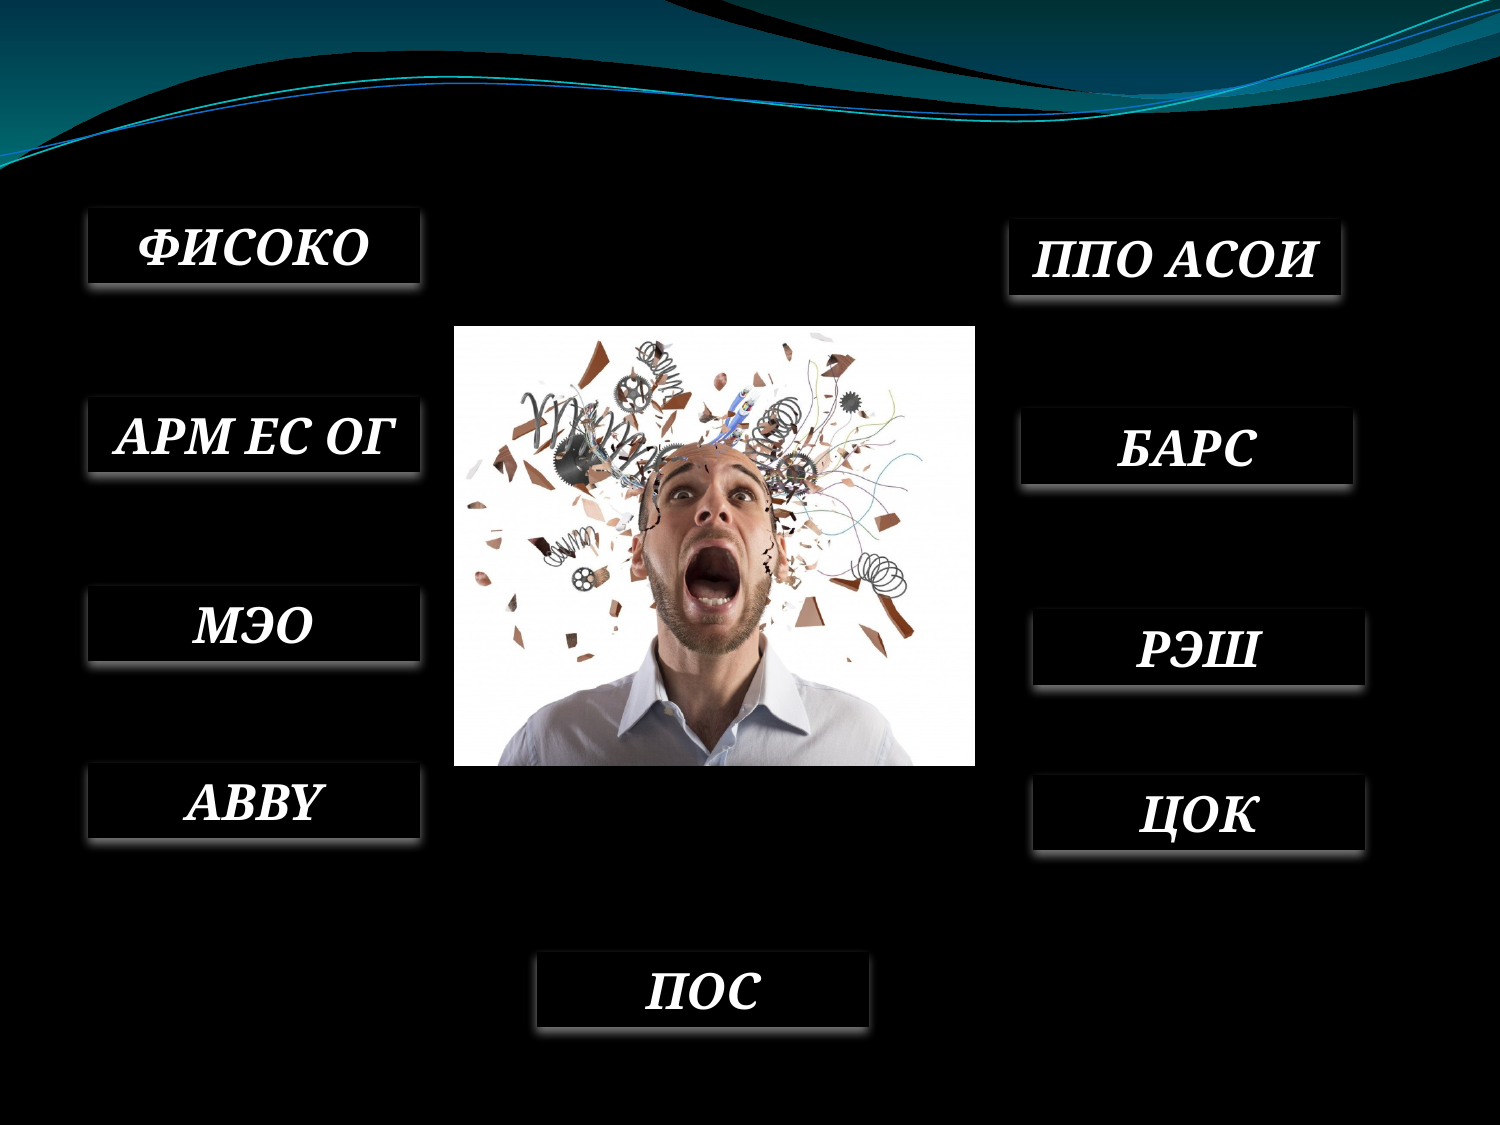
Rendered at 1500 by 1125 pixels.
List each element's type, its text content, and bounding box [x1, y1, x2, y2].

text_box ПОС [537, 952, 869, 1027]
text_box АРМ ЕС ОГ [88, 397, 420, 472]
text_box ABBY [88, 763, 420, 838]
picture [454, 326, 975, 766]
text_box МЭО [88, 586, 420, 661]
text_box РЭШ [1033, 609, 1365, 685]
text_box ФИСОКО [88, 208, 420, 283]
text_box ППО АСОИ [1009, 219, 1341, 295]
text_box БАРС [1021, 408, 1353, 484]
text_box ЦОК [1033, 775, 1365, 850]
